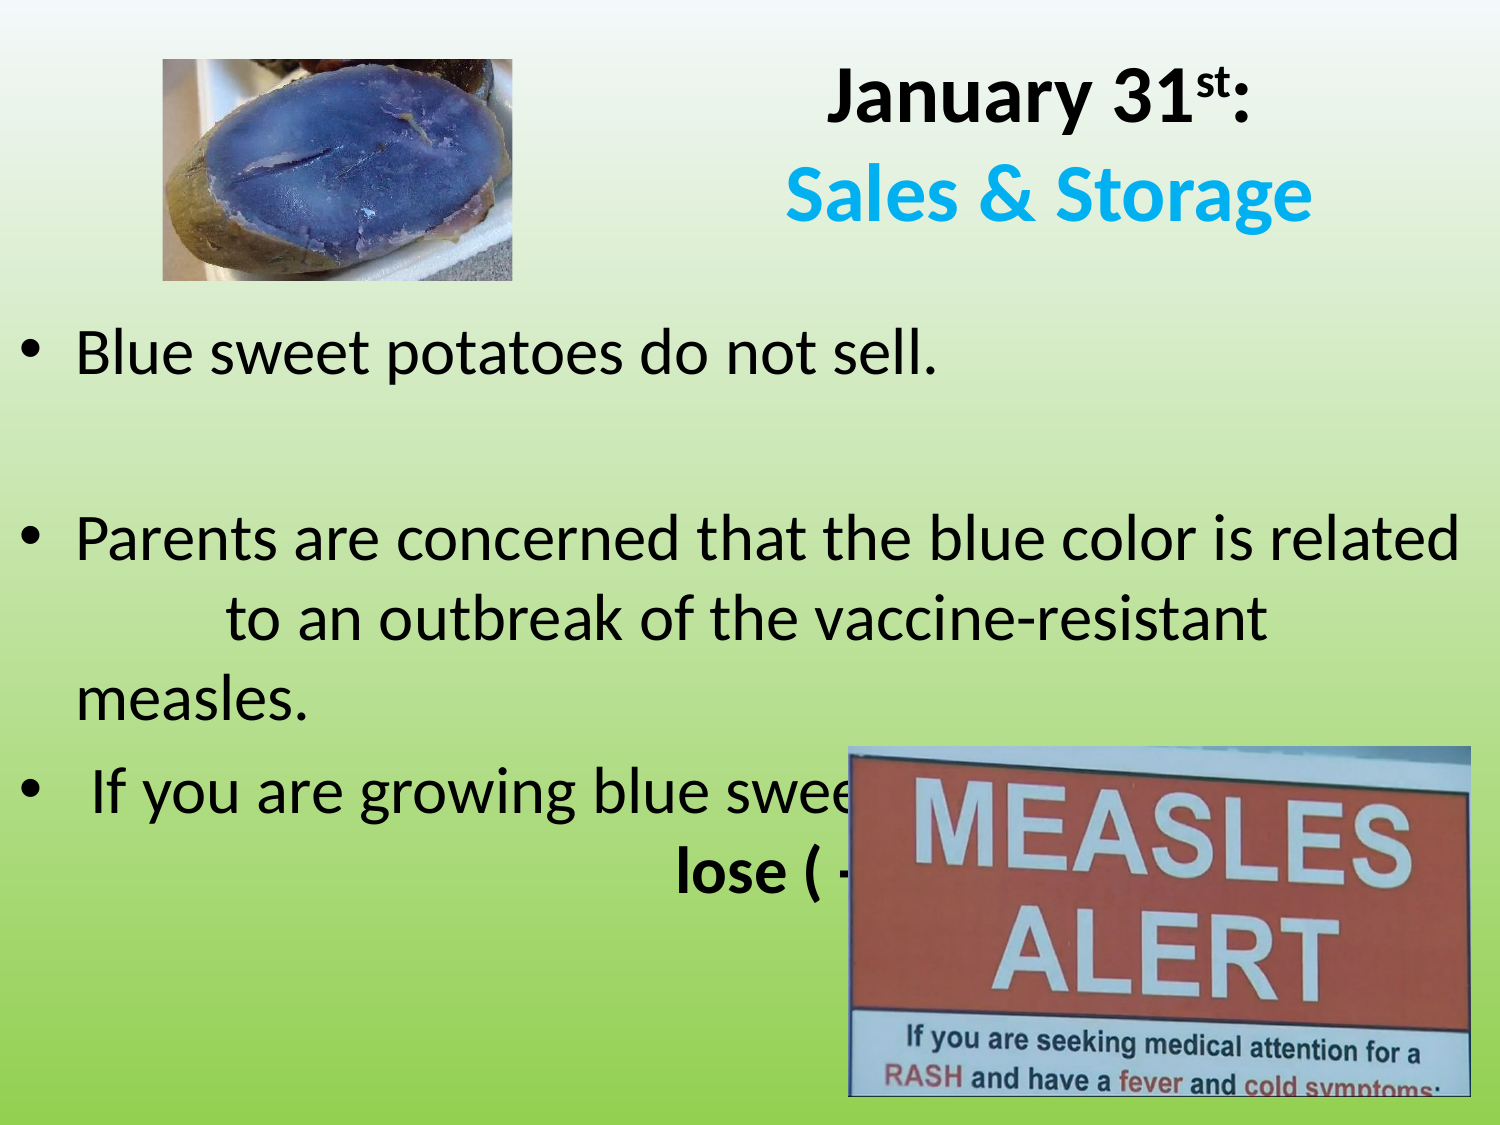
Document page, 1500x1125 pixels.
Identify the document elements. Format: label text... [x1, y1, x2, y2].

list Blue sweet potatoes do not sell. Parents are concerned that the blue color is related to an outbreak of the vaccine-resistant measles. If you are growing blue sweet potatoes, lose ( - ) 6 potatoes. [3, 299, 1500, 1043]
picture [848, 746, 1471, 1097]
picture [162, 59, 513, 282]
title January 31st: Sales & Storage [675, 45, 1425, 233]
